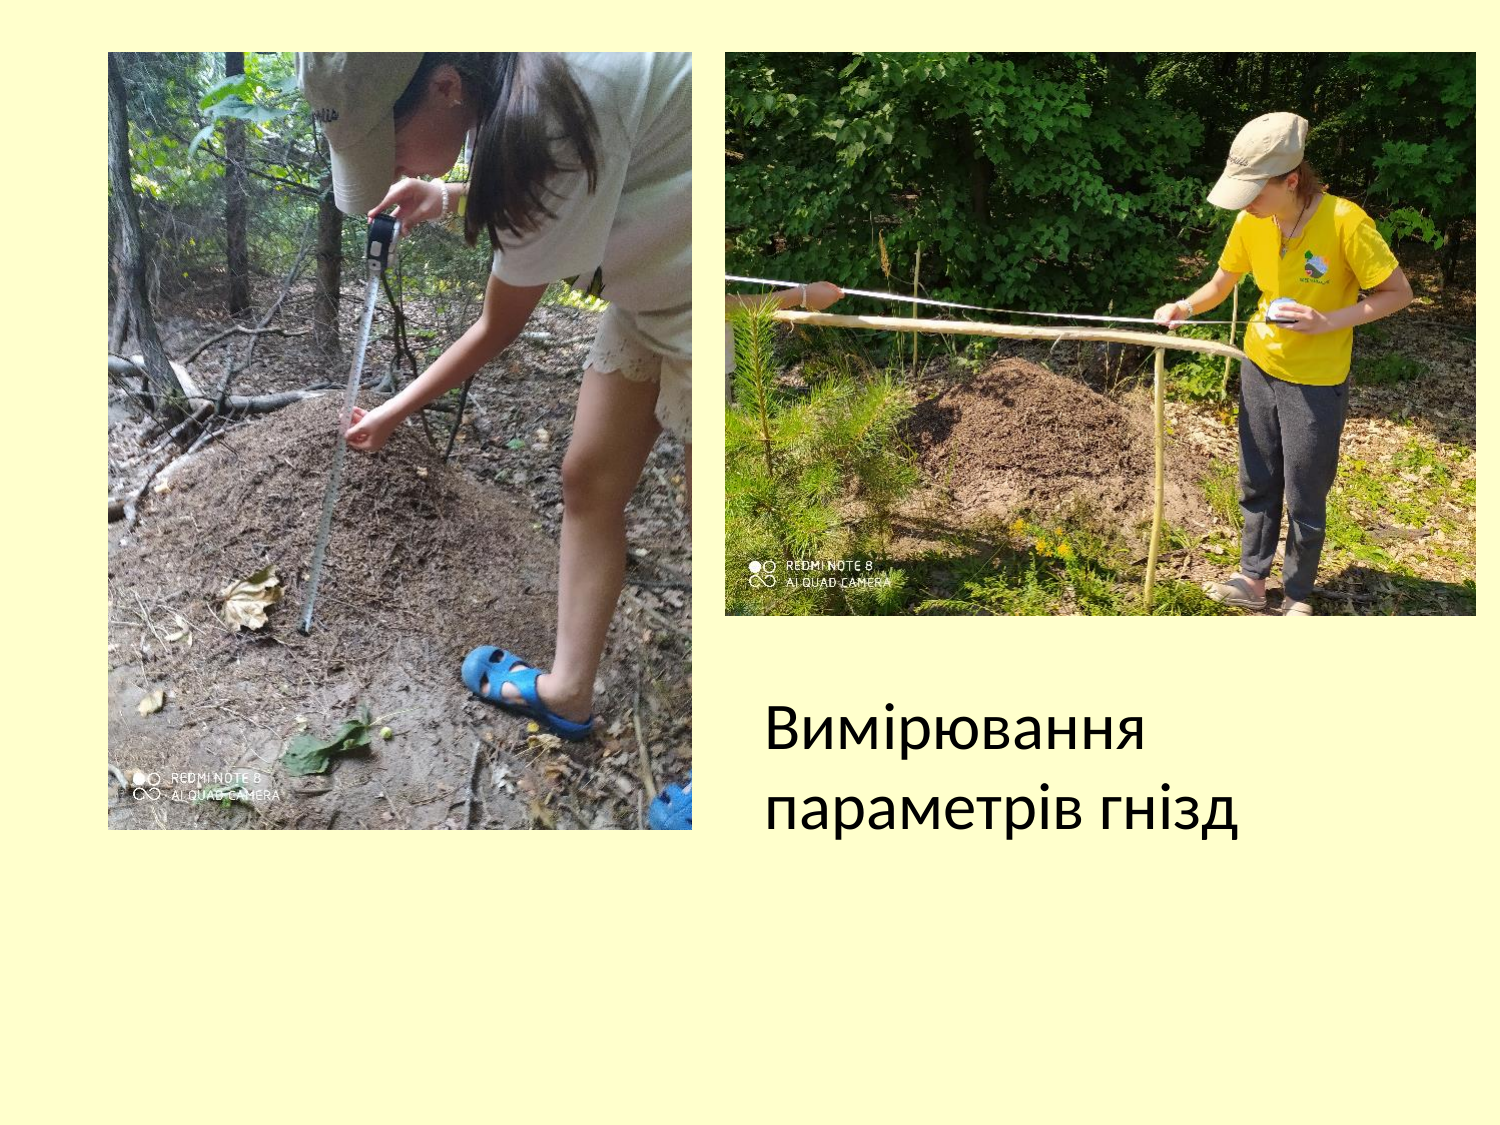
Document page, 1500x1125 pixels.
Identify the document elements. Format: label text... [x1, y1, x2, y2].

picture [725, 52, 1476, 616]
text_box Вимірювання параметрів гнізд [750, 675, 1416, 851]
picture [108, 52, 692, 830]
